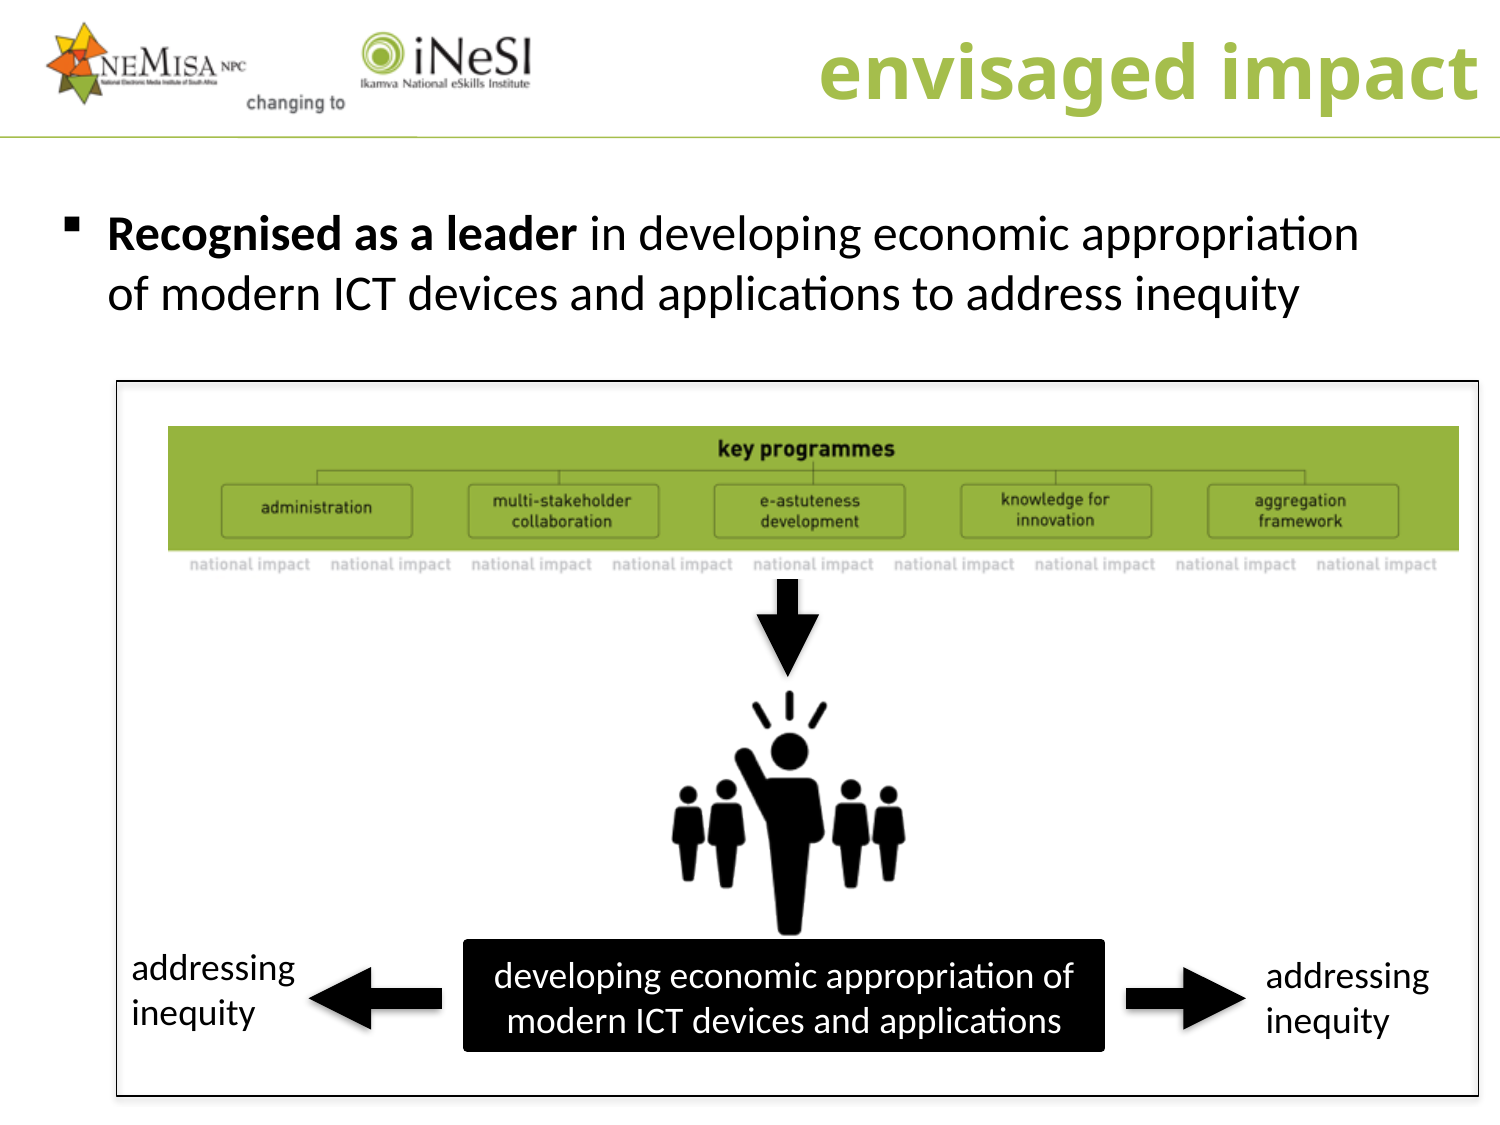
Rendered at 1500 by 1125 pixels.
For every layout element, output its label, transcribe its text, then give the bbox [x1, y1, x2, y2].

text_box envisaged impact [144, 22, 1495, 118]
text_box Recognised as a leader in developing economic appropriation of modern ICT devices and applications to address inequity [45, 193, 1376, 328]
picture [31, 15, 557, 123]
picture [650, 680, 923, 952]
picture [168, 426, 1459, 579]
text_box [116, 380, 1479, 1097]
